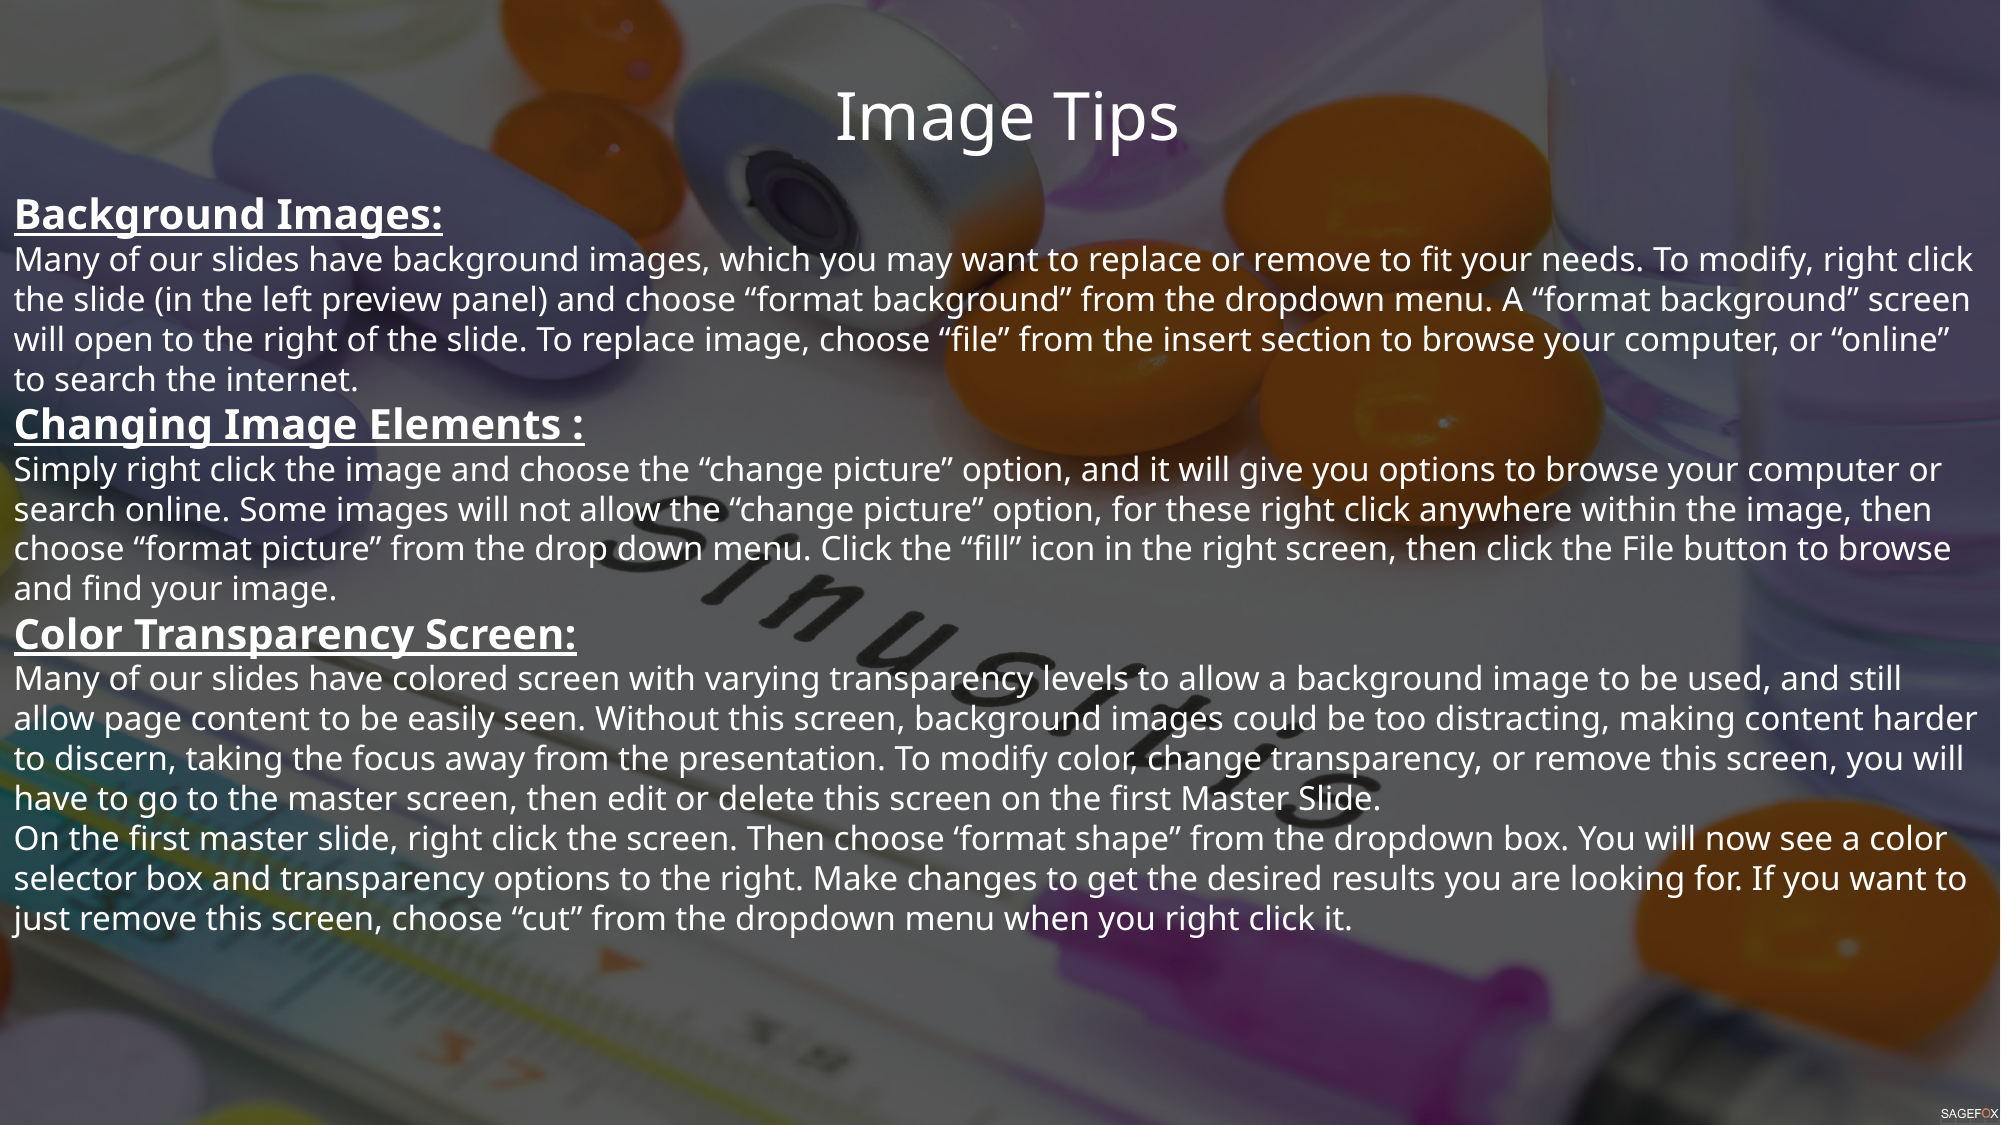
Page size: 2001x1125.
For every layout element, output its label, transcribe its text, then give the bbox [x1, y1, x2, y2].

title Image Tips [597, 59, 1420, 177]
text_box Background Images: Many of our slides have background images, which you may want to replace or remove to fit your needs. To modify, right click the slide (in the left preview panel) and choose “format background” from the dropdown menu. A “format background” screen will open to the right of the slide. To replace image, choose “file” from the insert section to browse your computer, or “online” to search the internet. Changing Image Elements : Simply right click the image and choose the “change picture” option, and it will give you options to browse your computer or search online. Some images will not allow the “change picture” option, for these right click anywhere within the image, then choose “format picture” from the drop down menu. Click the “fill” icon in the right screen, then click the File button to browse and find your image. Color Transparency Screen: Many of our slides have colored screen with varying transparency levels to allow a background image to be used, and still allow page content to be easily seen. Without this screen, background images could be too distracting, making content harder to discern, taking the focus away from the presentation. To modify color, change transparency, or remove this screen, you will have to go to the master screen, then edit or delete this screen on the first Master Slide. On the first master slide, right click the screen. Then choose ‘format shape” from the dropdown box. You will now see a color selector box and transparency options to the right. Make changes to get the desired results you are looking for. If you want to just remove this screen, choose “cut” from the dropdown menu when you right click it. [0, 0, 2000, 1125]
